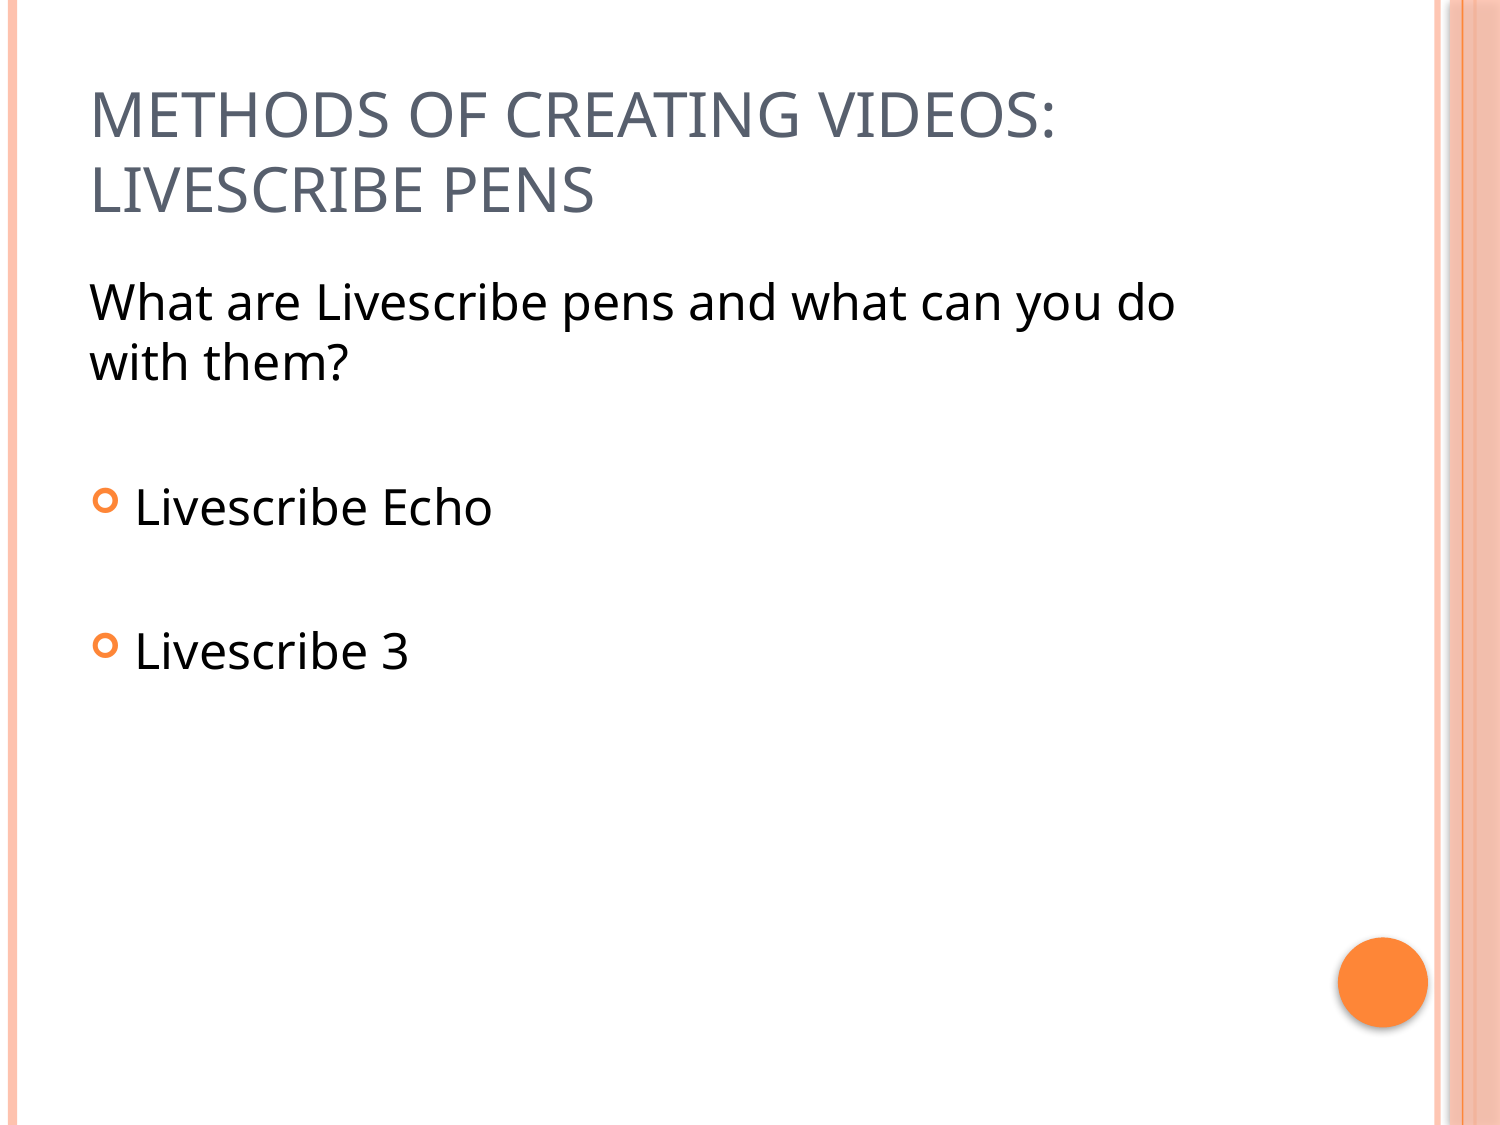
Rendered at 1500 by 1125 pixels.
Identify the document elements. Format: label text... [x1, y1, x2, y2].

list What are Livescribe pens and what can you do with them? Livescribe Echo Livescribe 3 [75, 262, 1300, 1062]
title Methods of Creating Videos: Livescribe pens [75, 45, 1300, 233]
